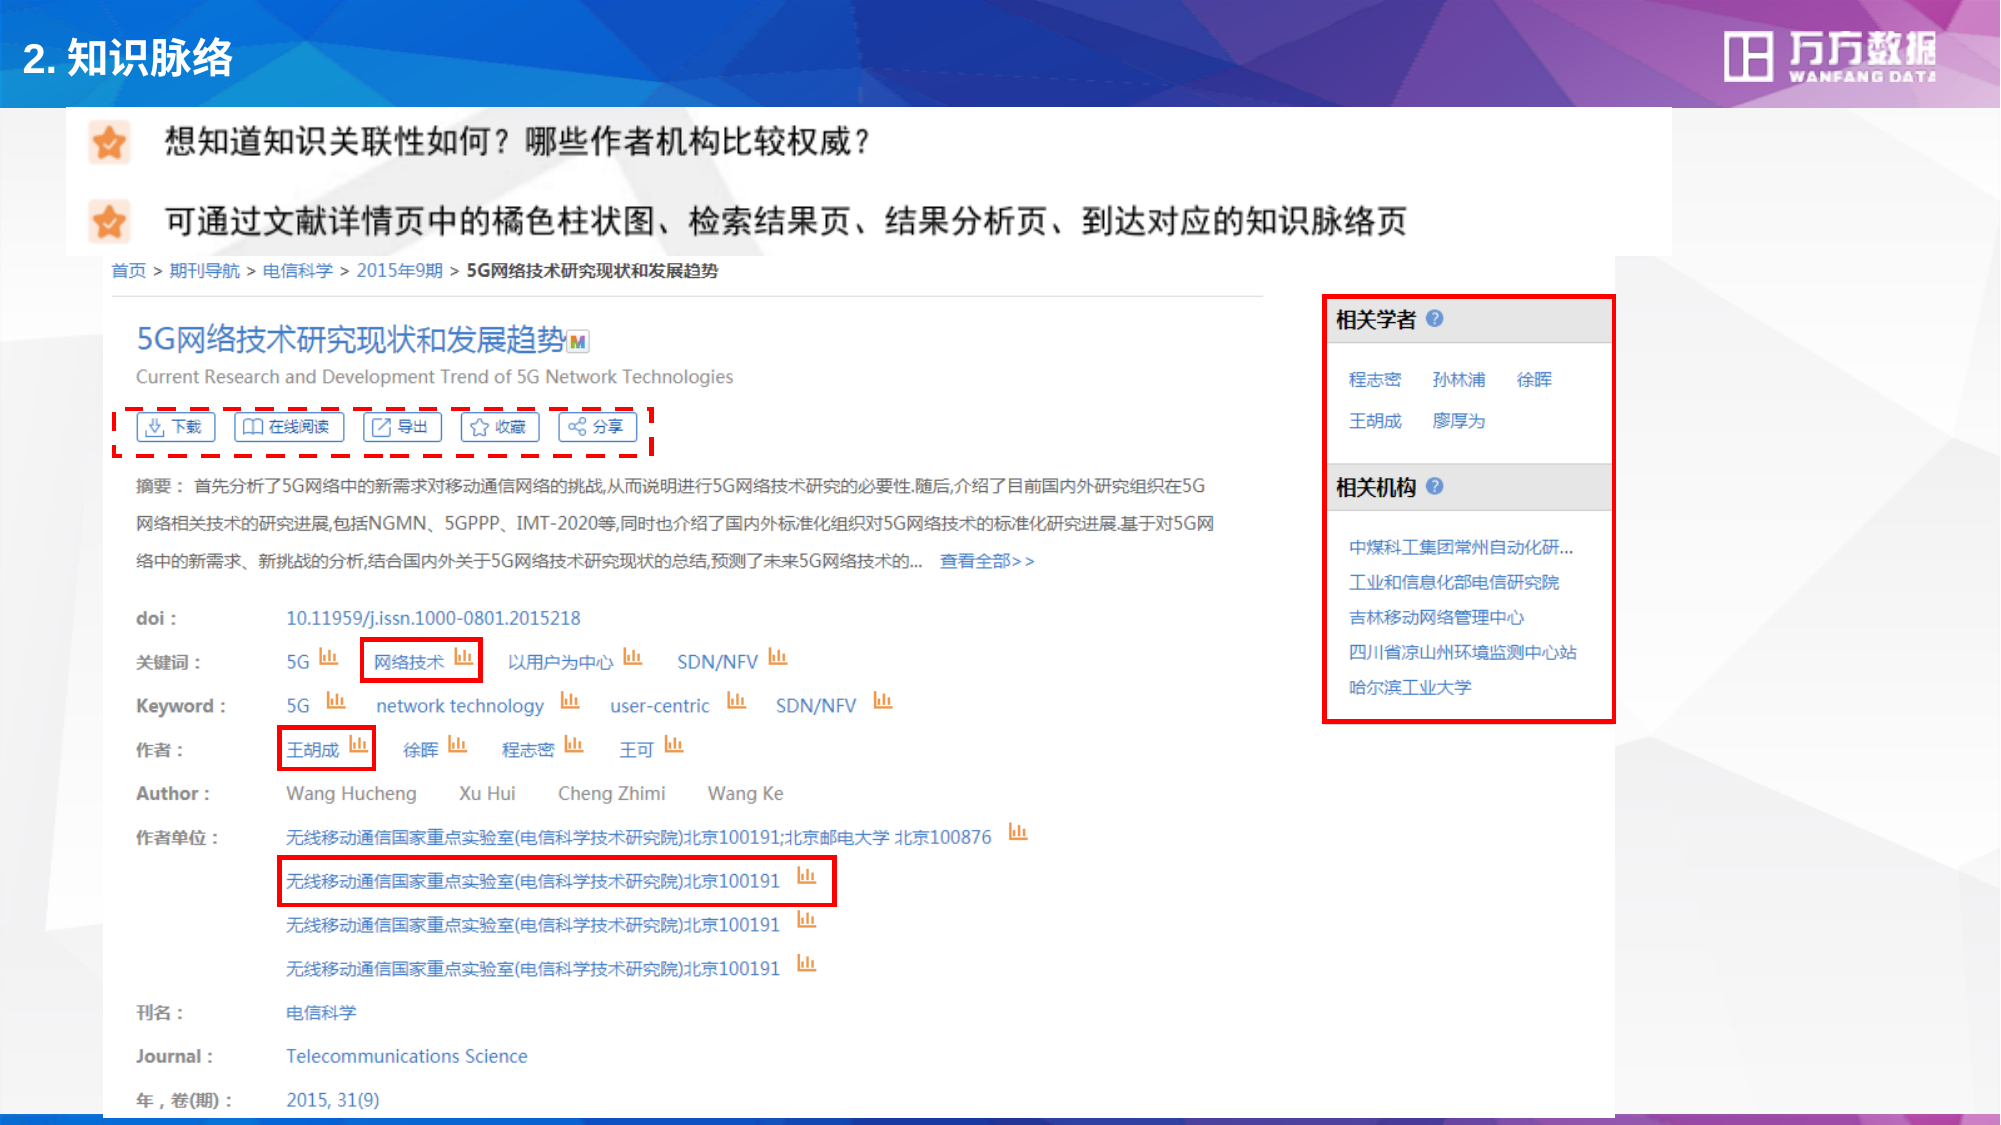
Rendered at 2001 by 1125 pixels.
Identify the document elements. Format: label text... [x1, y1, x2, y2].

picture [0, 0, 2001, 1125]
text_box 2.知识脉络 [7, 24, 410, 90]
